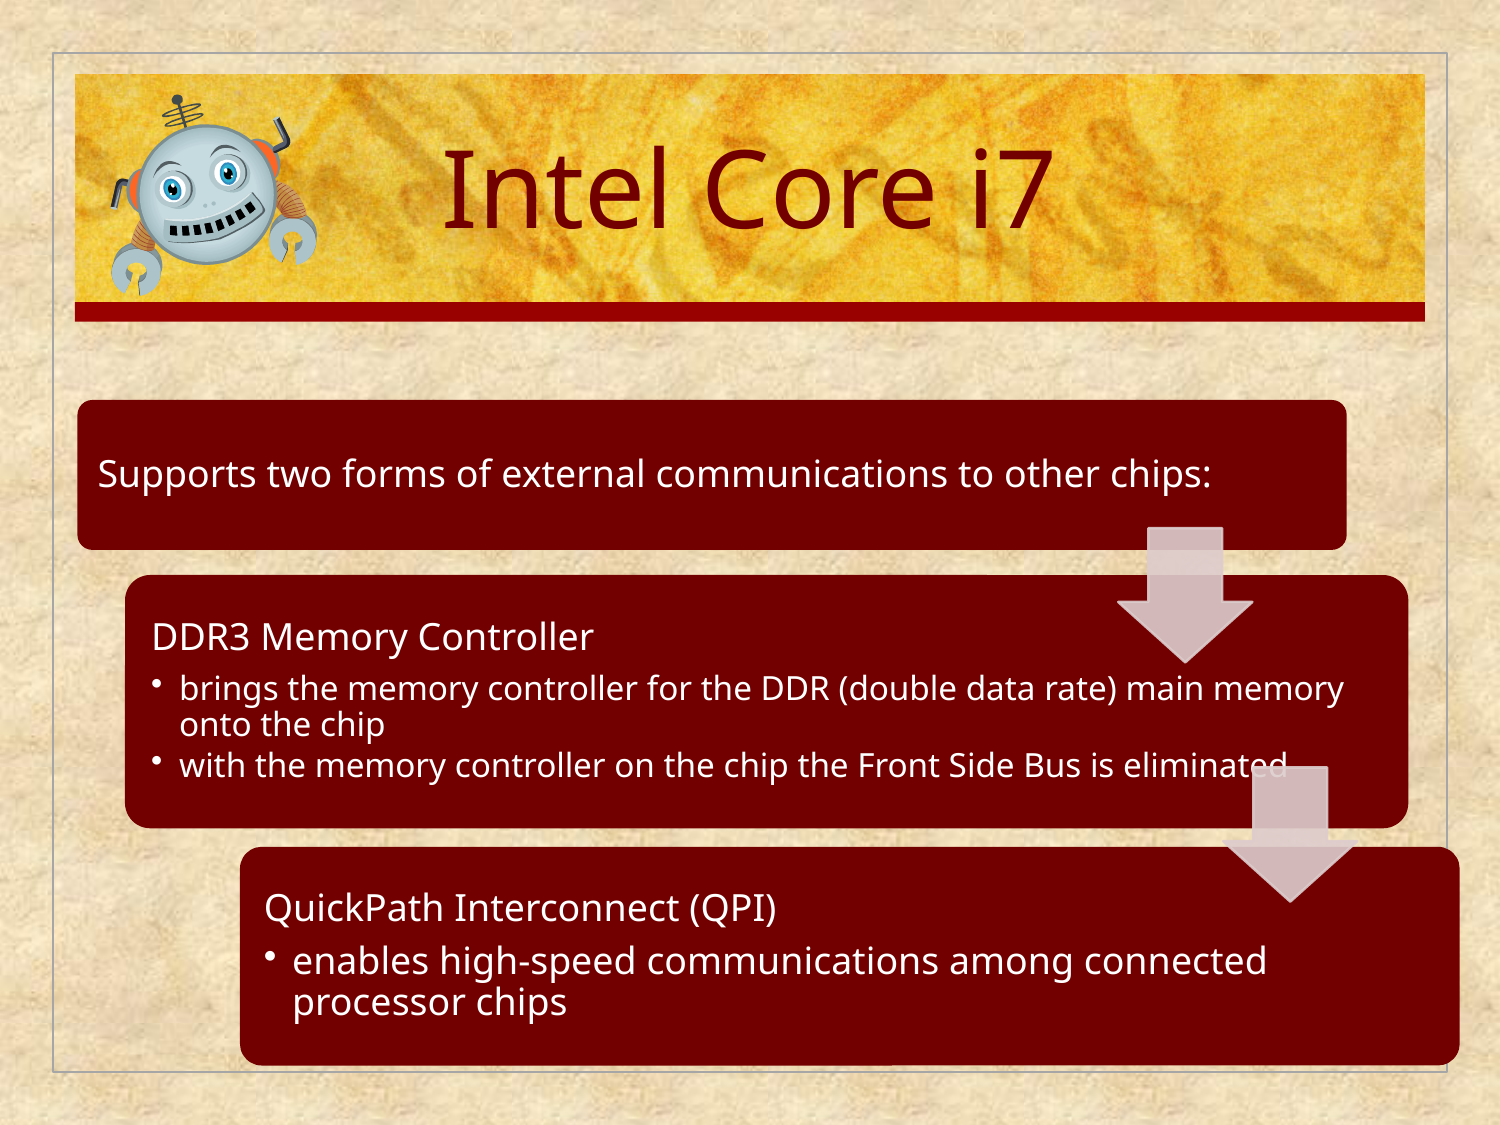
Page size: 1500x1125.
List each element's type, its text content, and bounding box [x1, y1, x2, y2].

picture [0, 0, 1500, 1125]
title Intel Core i7 [108, 74, 1392, 250]
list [49, 374, 1451, 1064]
